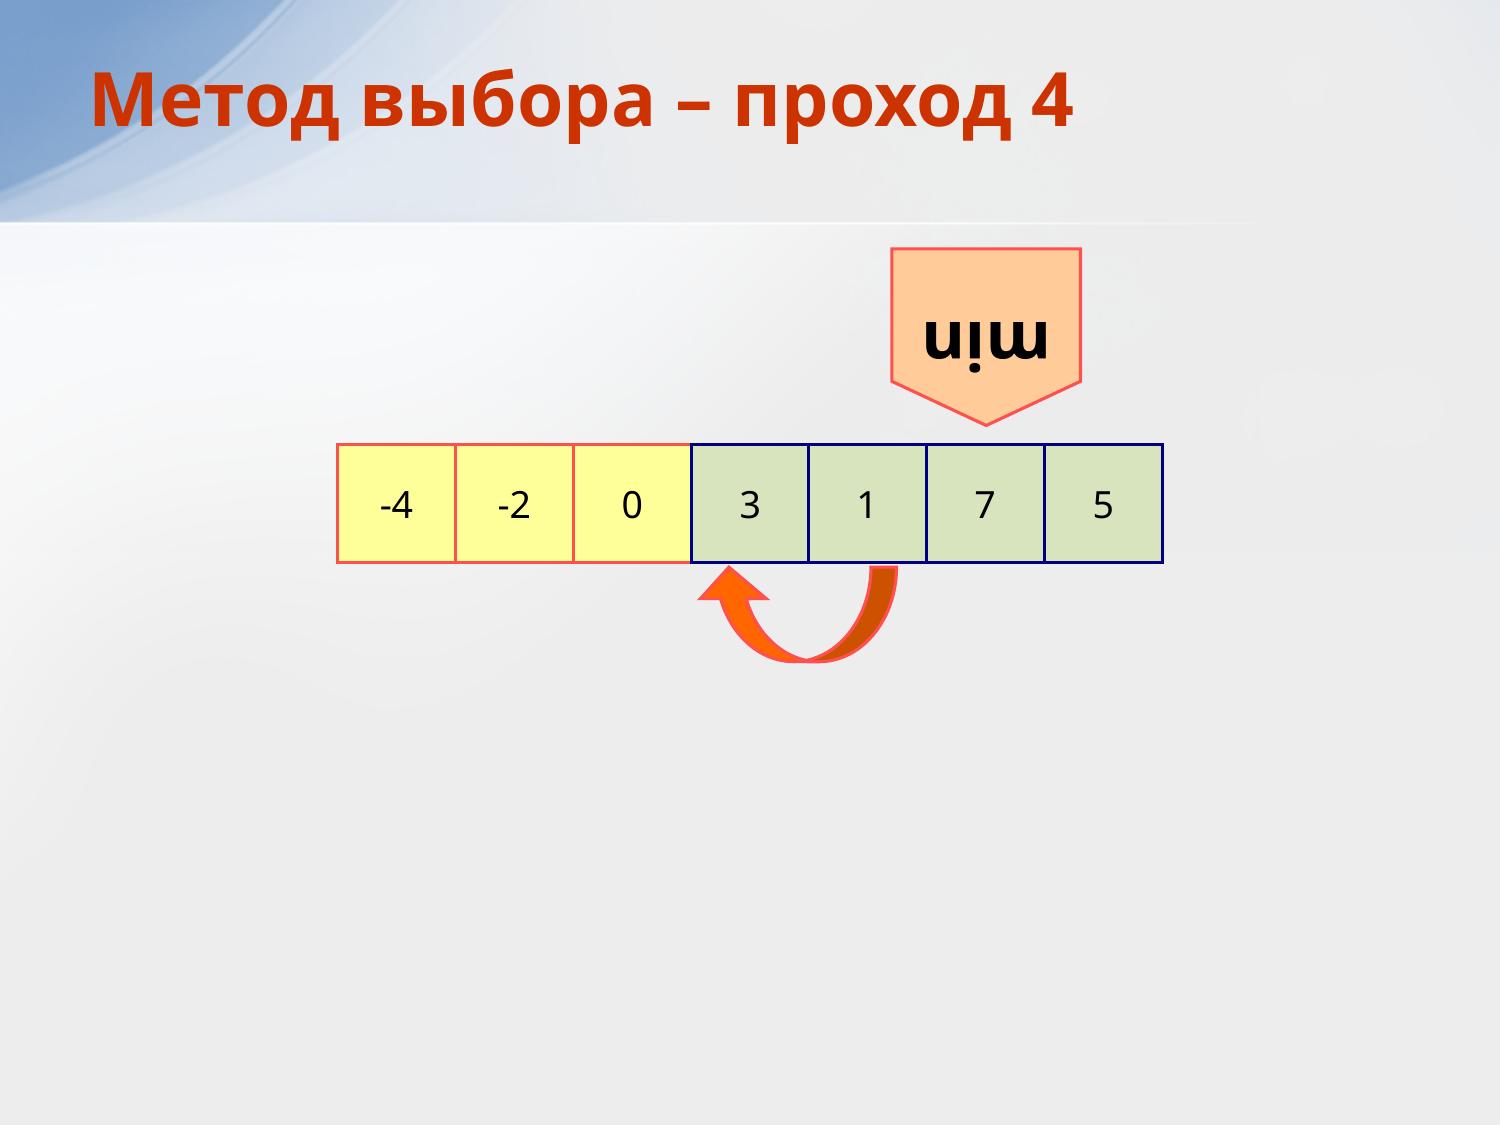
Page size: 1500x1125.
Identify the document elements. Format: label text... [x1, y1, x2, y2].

text_box 5 [1044, 444, 1163, 563]
title Метод выбора – проход 4 [73, 0, 1424, 149]
text_box -2 [455, 444, 573, 563]
text_box 1 [808, 444, 926, 563]
text_box 0 [573, 444, 691, 563]
text_box [700, 567, 897, 662]
picture [0, 0, 1500, 1125]
text_box 3 [691, 444, 808, 563]
text_box min [891, 248, 1081, 426]
text_box -4 [337, 444, 455, 563]
text_box 7 [926, 444, 1044, 563]
